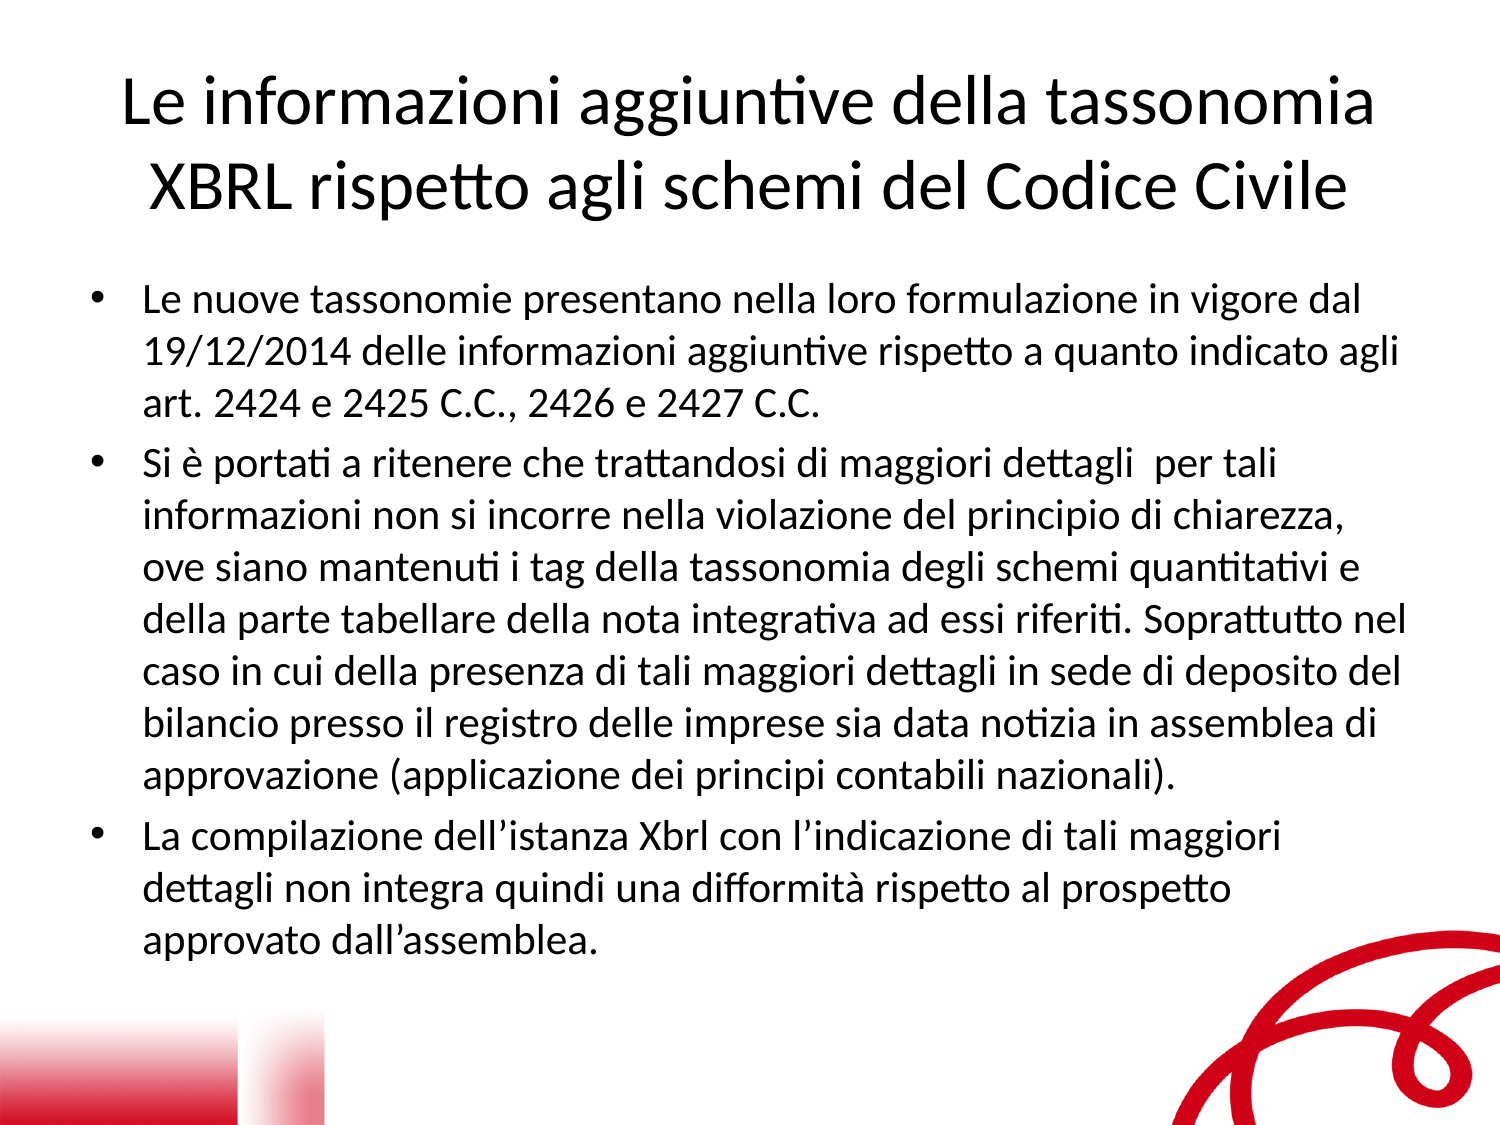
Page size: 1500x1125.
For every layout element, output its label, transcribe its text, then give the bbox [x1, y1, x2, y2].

title Le informazioni aggiuntive della tassonomia XBRL rispetto agli schemi del Codice Civile [75, 45, 1425, 233]
picture [0, 909, 1500, 1125]
list Le nuove tassonomie presentano nella loro formulazione in vigore dal 19/12/2014 delle informazioni aggiuntive rispetto a quanto indicato agli art. 2424 e 2425 C.C., 2426 e 2427 C.C. Si è portati a ritenere che trattandosi di maggiori dettagli per tali informazioni non si incorre nella violazione del principio di chiarezza, ove siano mantenuti i tag della tassonomia degli schemi quantitativi e della parte tabellare della nota integrativa ad essi riferiti. Soprattutto nel caso in cui della presenza di tali maggiori dettagli in sede di deposito del bilancio presso il registro delle imprese sia data notizia in assemblea di approvazione (applicazione dei principi contabili nazionali). La compilazione dell’istanza Xbrl con l’indicazione di tali maggiori dettagli non integra quindi una difformità rispetto al prospetto approvato dall’assemblea. [75, 262, 1425, 907]
